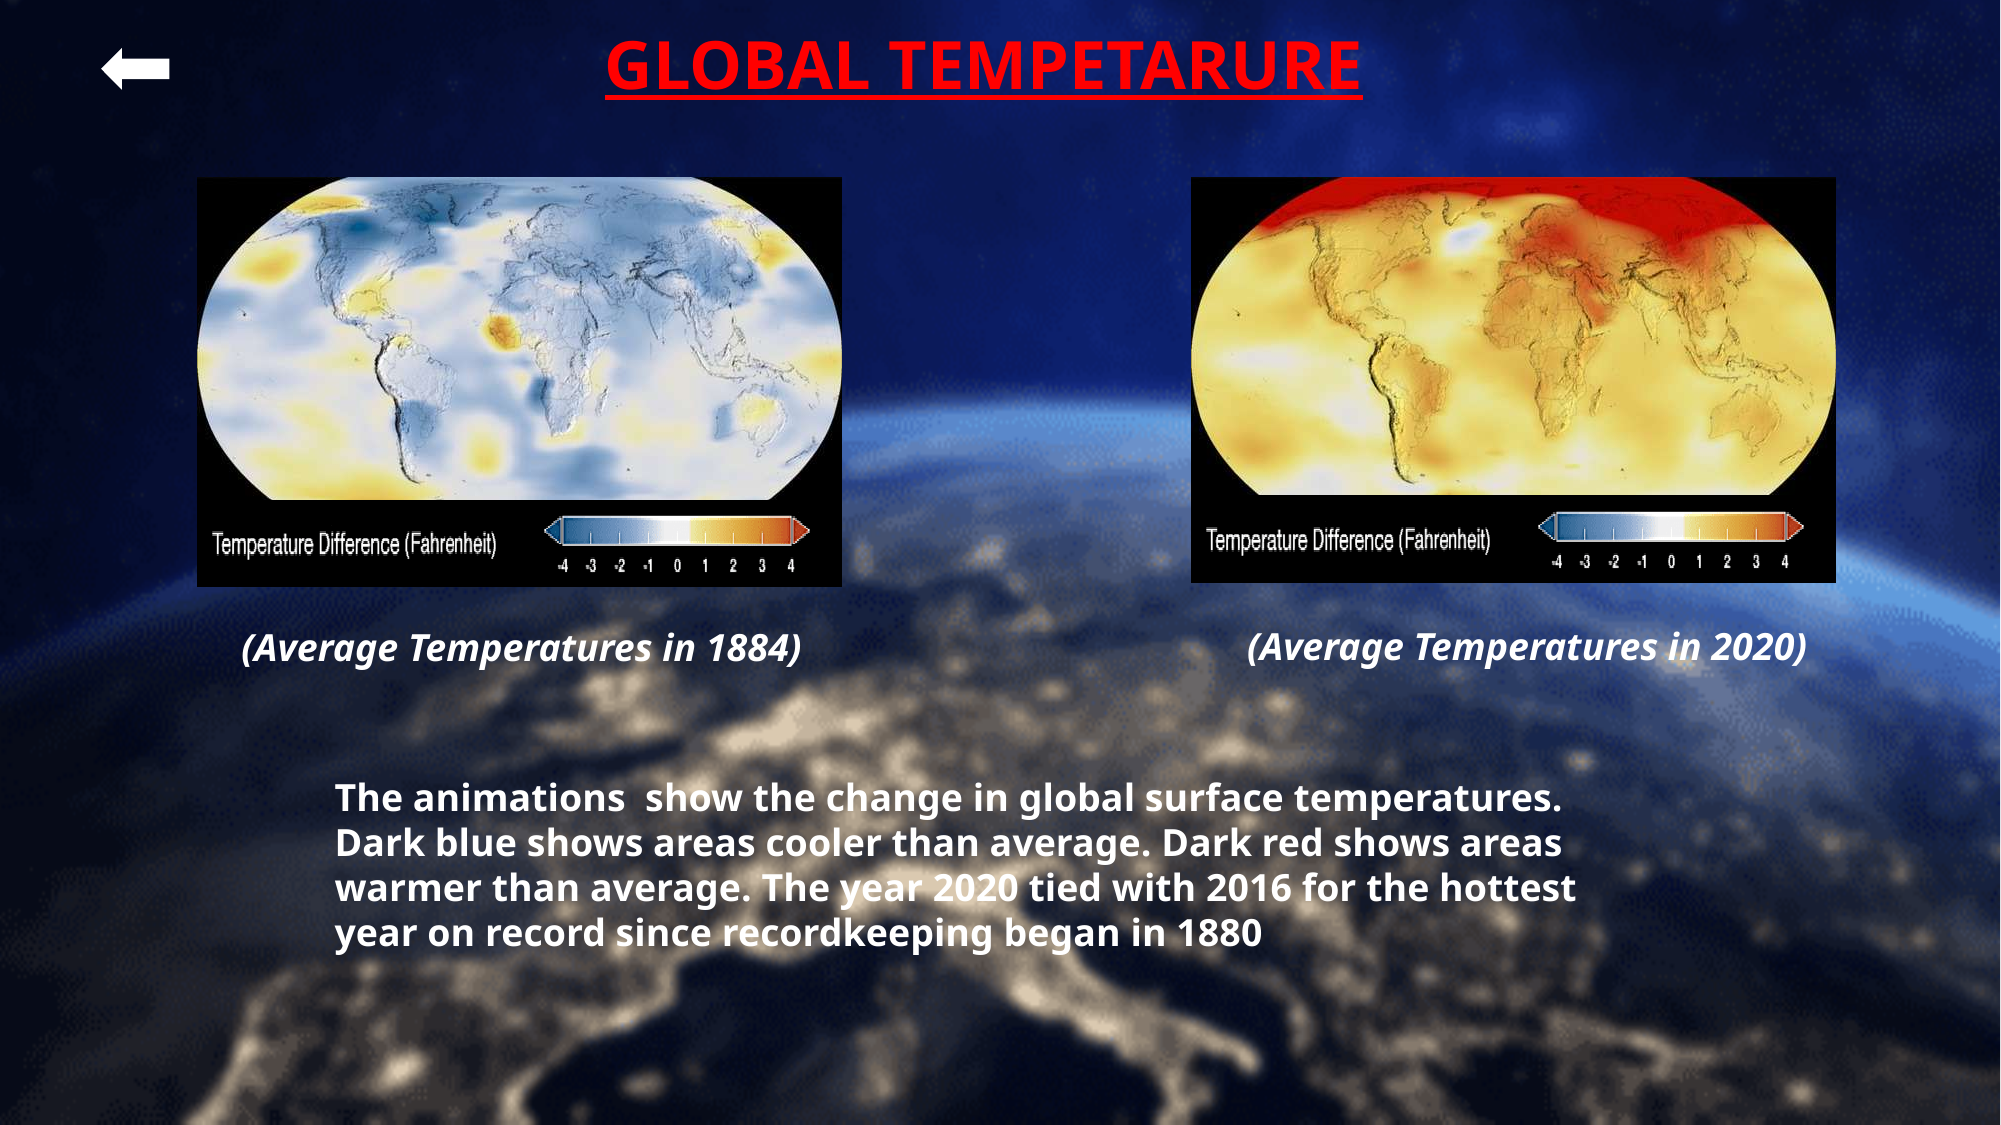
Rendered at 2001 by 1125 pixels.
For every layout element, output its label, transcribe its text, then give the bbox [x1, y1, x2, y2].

text_box [101, 47, 170, 90]
text_box (Average Temperatures in 2020) [1232, 615, 2000, 676]
text_box The animations show the change in global surface temperatures. Dark blue shows areas cooler than average. Dark red shows areas warmer than average. The year 2020 tied with 2016 for the hottest year on record since recordkeeping began in 1880 [319, 766, 1618, 962]
picture [0, 0, 2001, 1125]
text_box GLOBAL TEMPETARURE [412, 15, 1556, 111]
text_box (Average Temperatures in 1884) [226, 616, 842, 677]
